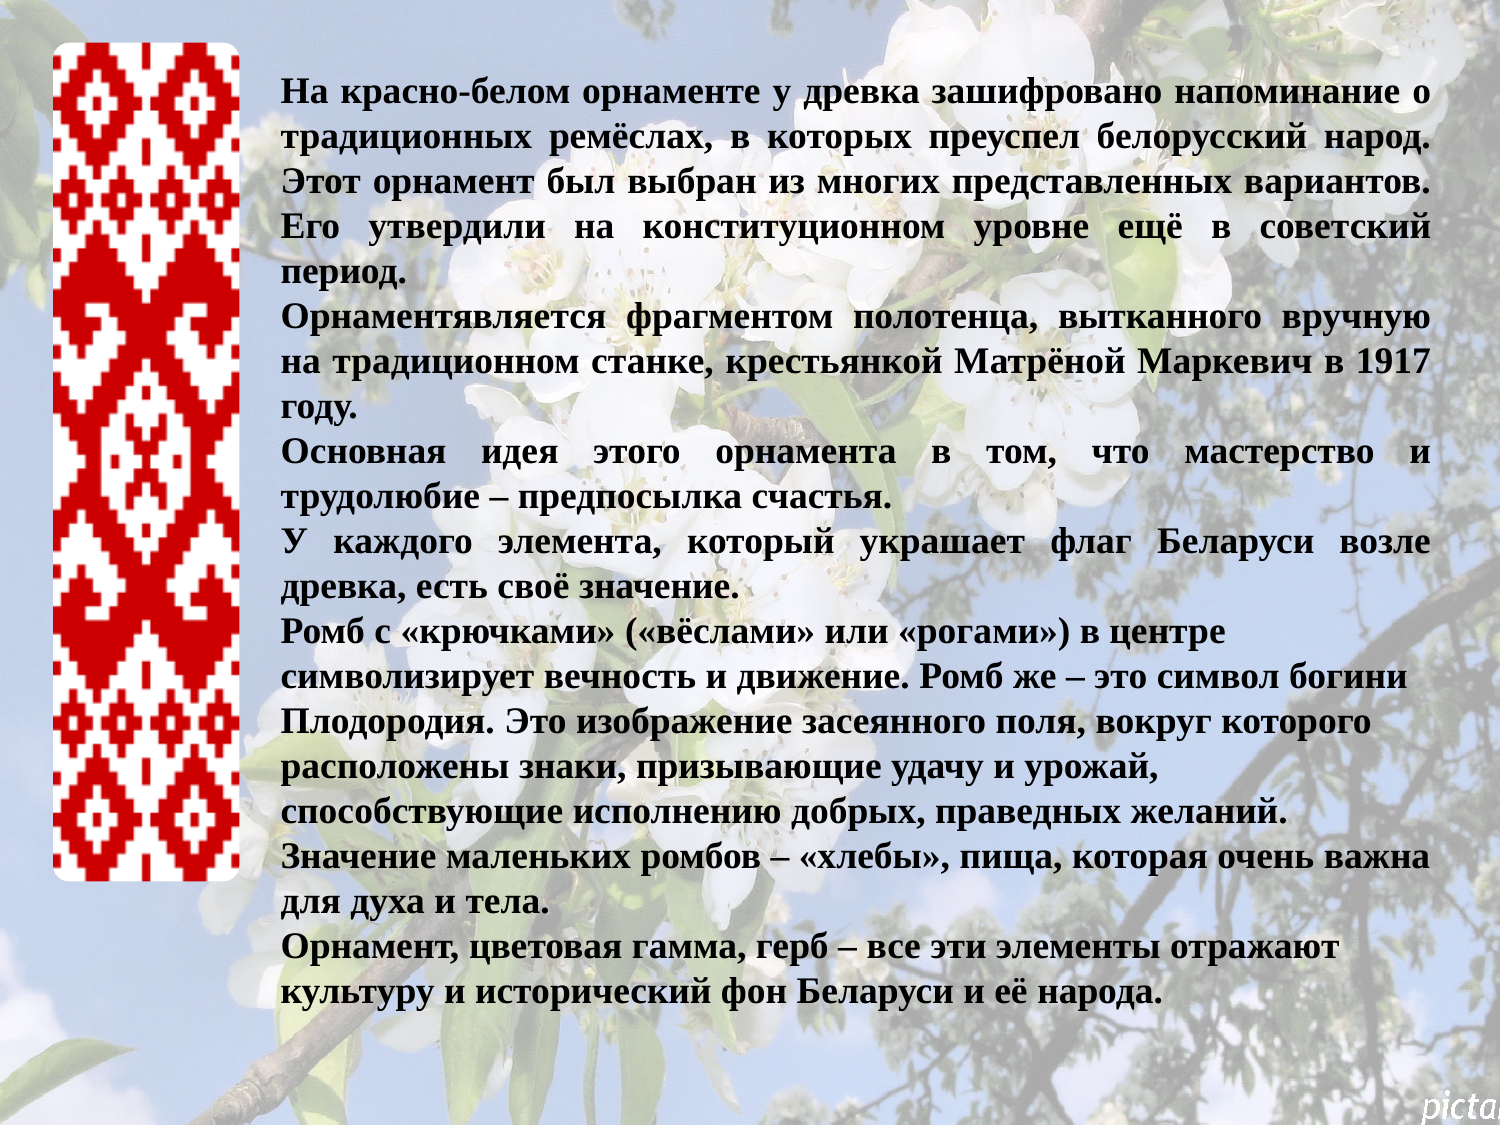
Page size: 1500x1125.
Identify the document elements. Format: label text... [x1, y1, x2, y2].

text_box На красно-белом орнаменте у древка зашифровано напоминание о традиционных ремёслах, в которых преуспел белорусский народ. Этот орнамент был выбран из многих представленных вариантов. Его утвердили на конституционном уровне ещё в советский период. Орнаментявляется фрагментом полотенца, вытканного вручную на традиционном станке, крестьянкой Матрёной Маркевич в 1917 году. Основная идея этого орнамента в том, что мастерство и трудолюбие – предпосылка счастья. У каждого элемента, который украшает флаг Беларуси возле древка, есть своё значение. Ромб с «крючками» («вёслами» или «рогами») в центре символизирует вечность и движение. Ромб же – это символ богини Плодородия. Это изображение засеянного поля, вокруг которого расположены знаки, призывающие удачу и урожай, способствующие исполнению добрых, праведных желаний. Значение маленьких ромбов – «хлебы», пища, которая очень важна для духа и тела. Орнамент, цветовая гамма, герб – все эти элементы отражают культуру и исторический фон Беларуси и её народа. [265, 58, 1447, 1019]
picture [52, 42, 240, 882]
